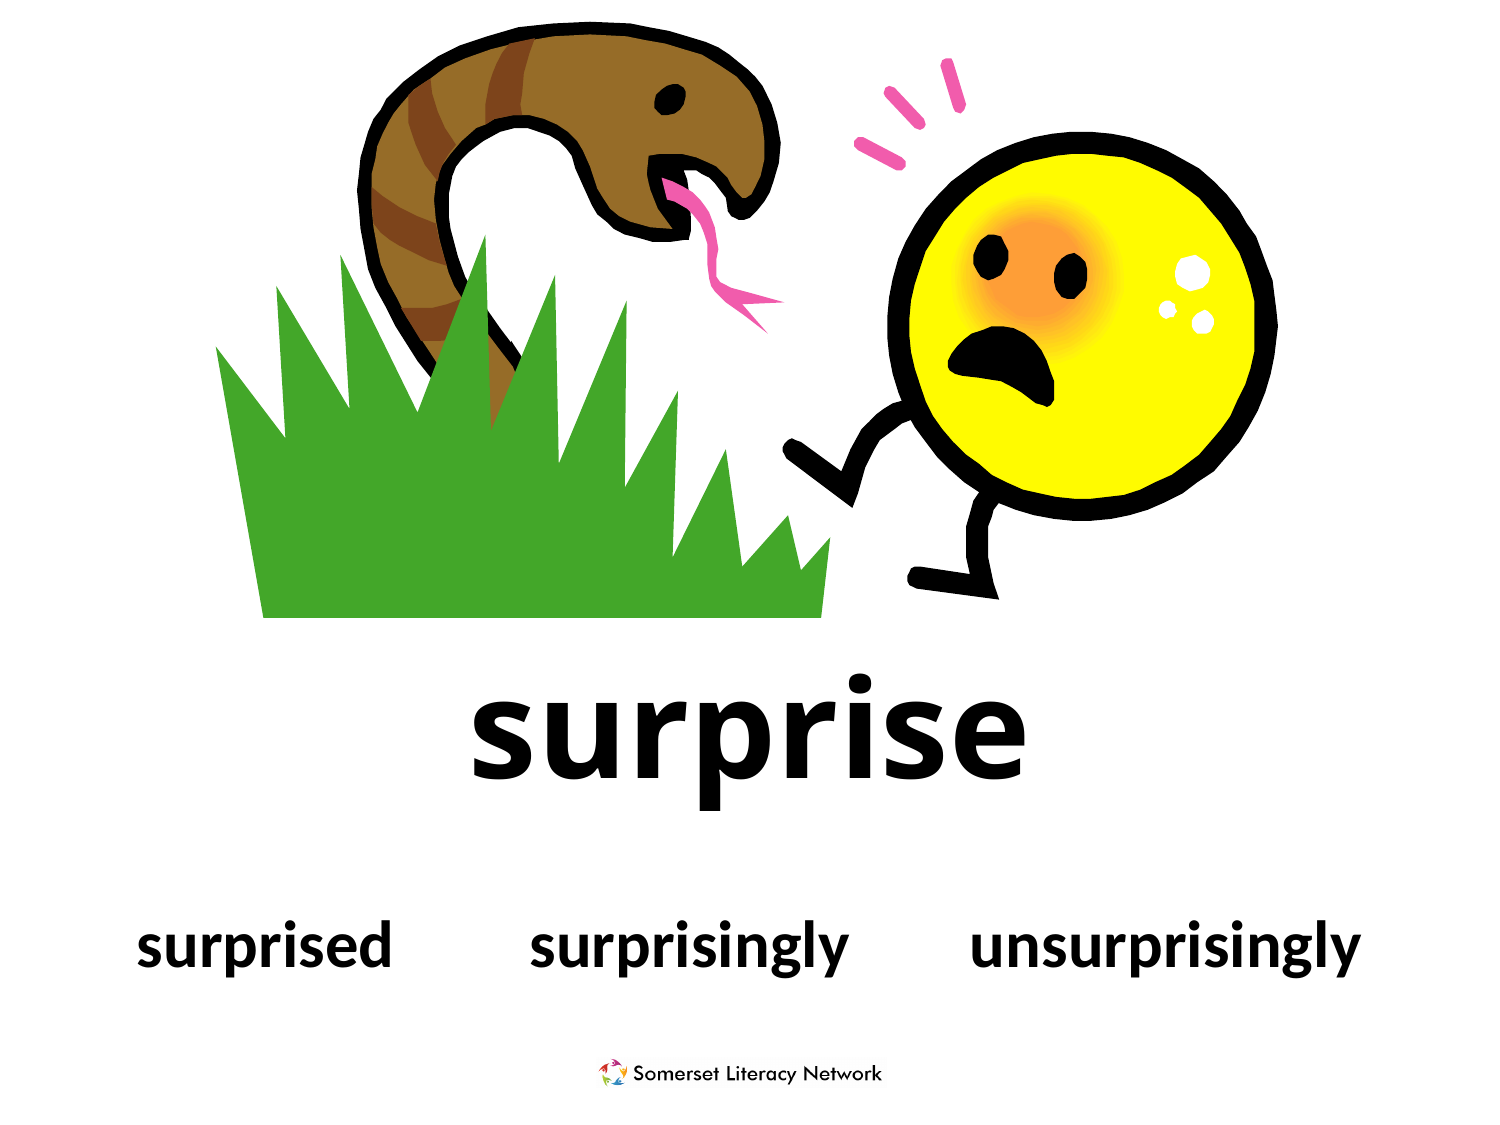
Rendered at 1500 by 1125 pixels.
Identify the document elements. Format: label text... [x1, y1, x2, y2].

text_box surprised surprisingly unsurprisingly [53, 893, 1447, 988]
footer [512, 1042, 988, 1103]
picture [211, 17, 1282, 622]
text_box surprise [336, 633, 1164, 814]
picture [596, 1056, 887, 1088]
